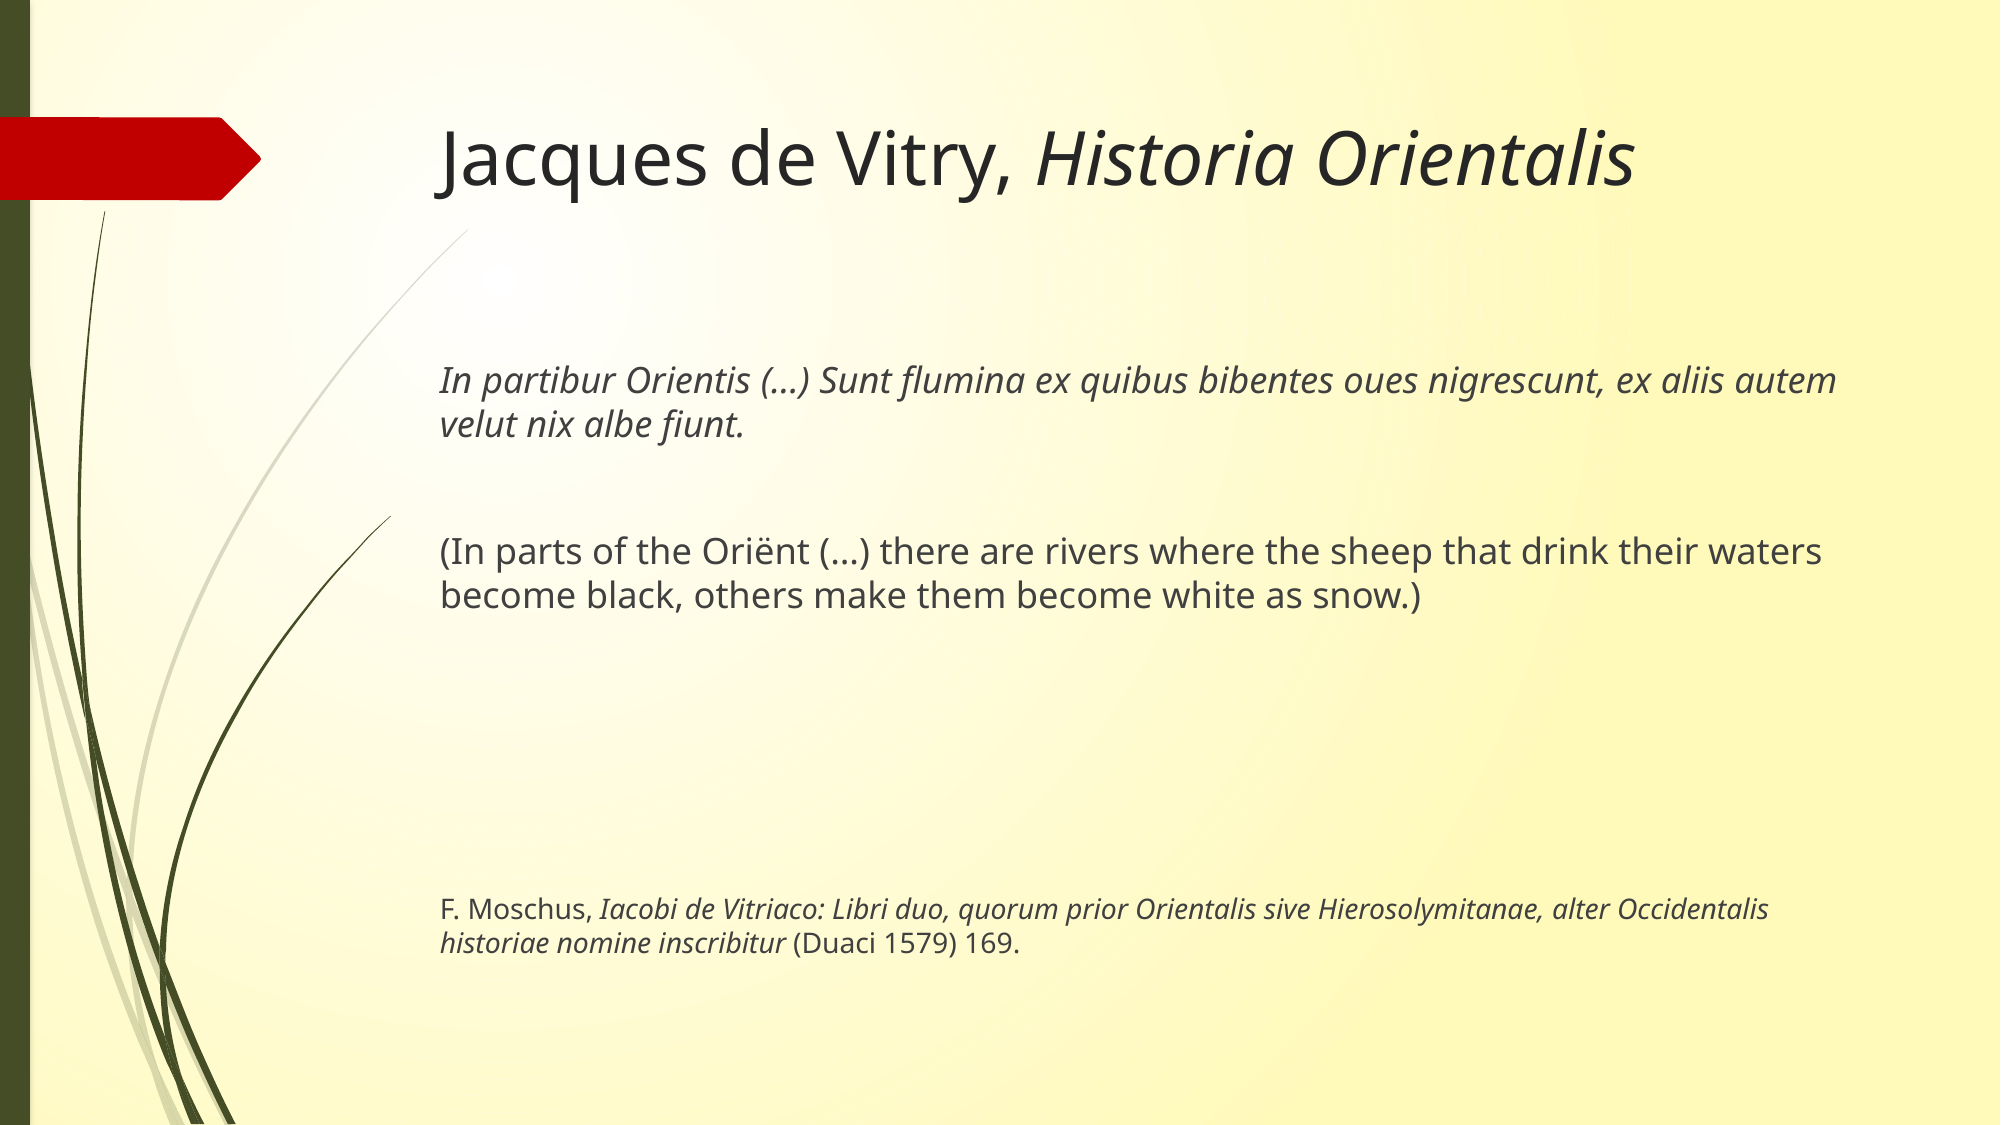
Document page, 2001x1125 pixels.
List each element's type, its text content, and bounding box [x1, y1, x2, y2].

title Jacques de Vitry, Historia Orientalis [425, 102, 1888, 313]
list In partibur Orientis (…) Sunt flumina ex quibus bibentes oues nigrescunt, ex aliis autem velut nix albe fiunt. (In parts of the Oriënt (…) there are rivers where the sheep that drink their waters become black, others make them become white as snow.) F. Moschus, Iacobi de Vitriaco: Libri duo, quorum prior Orientalis sive Hierosolymitanae, alter Occidentalis historiae nomine inscribitur (Duaci 1579) 169. [424, 350, 1888, 970]
